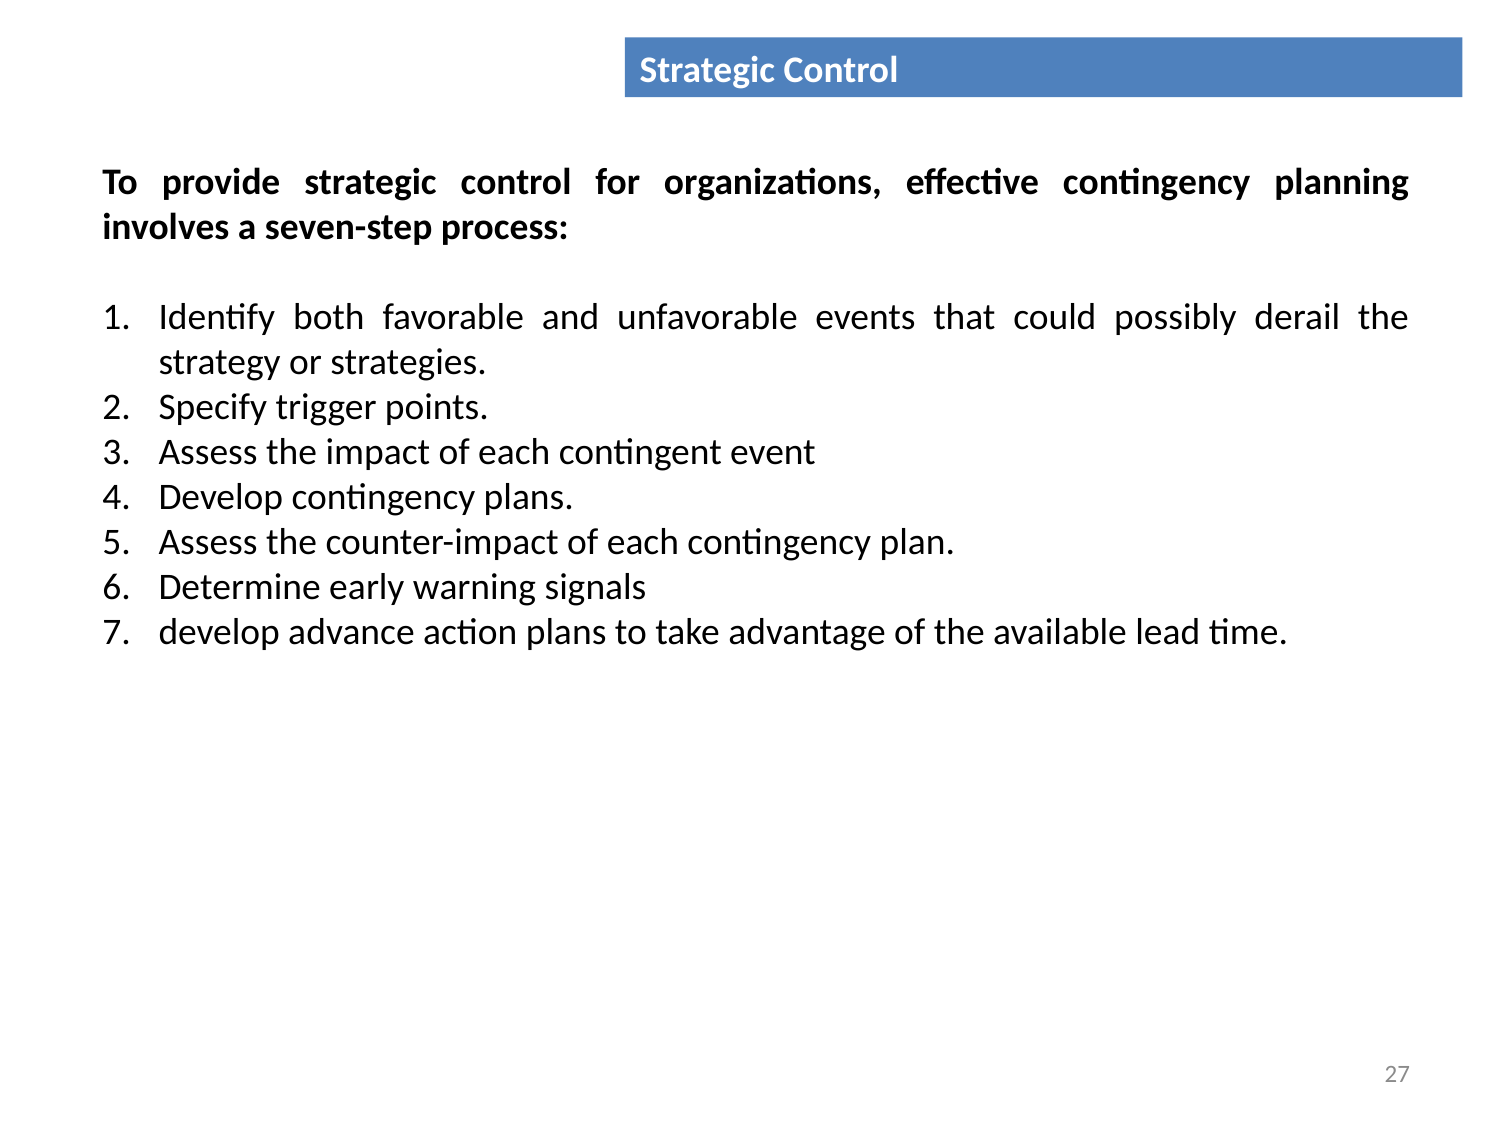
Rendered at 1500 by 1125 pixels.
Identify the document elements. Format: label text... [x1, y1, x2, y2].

slide_number 27 [1074, 1042, 1425, 1103]
text_box Strategic Control [624, 37, 1463, 98]
text_box To provide strategic control for organizations, effective contingency planning involves a seven-step process: Identify both favorable and unfavorable events that could possibly derail the strategy or strategies. Specify trigger points. Assess the impact of each contingent event Develop contingency plans. Assess the counter-impact of each contingency plan. Determine early warning signals develop advance action plans to take advantage of the available lead time. [87, 149, 1425, 660]
